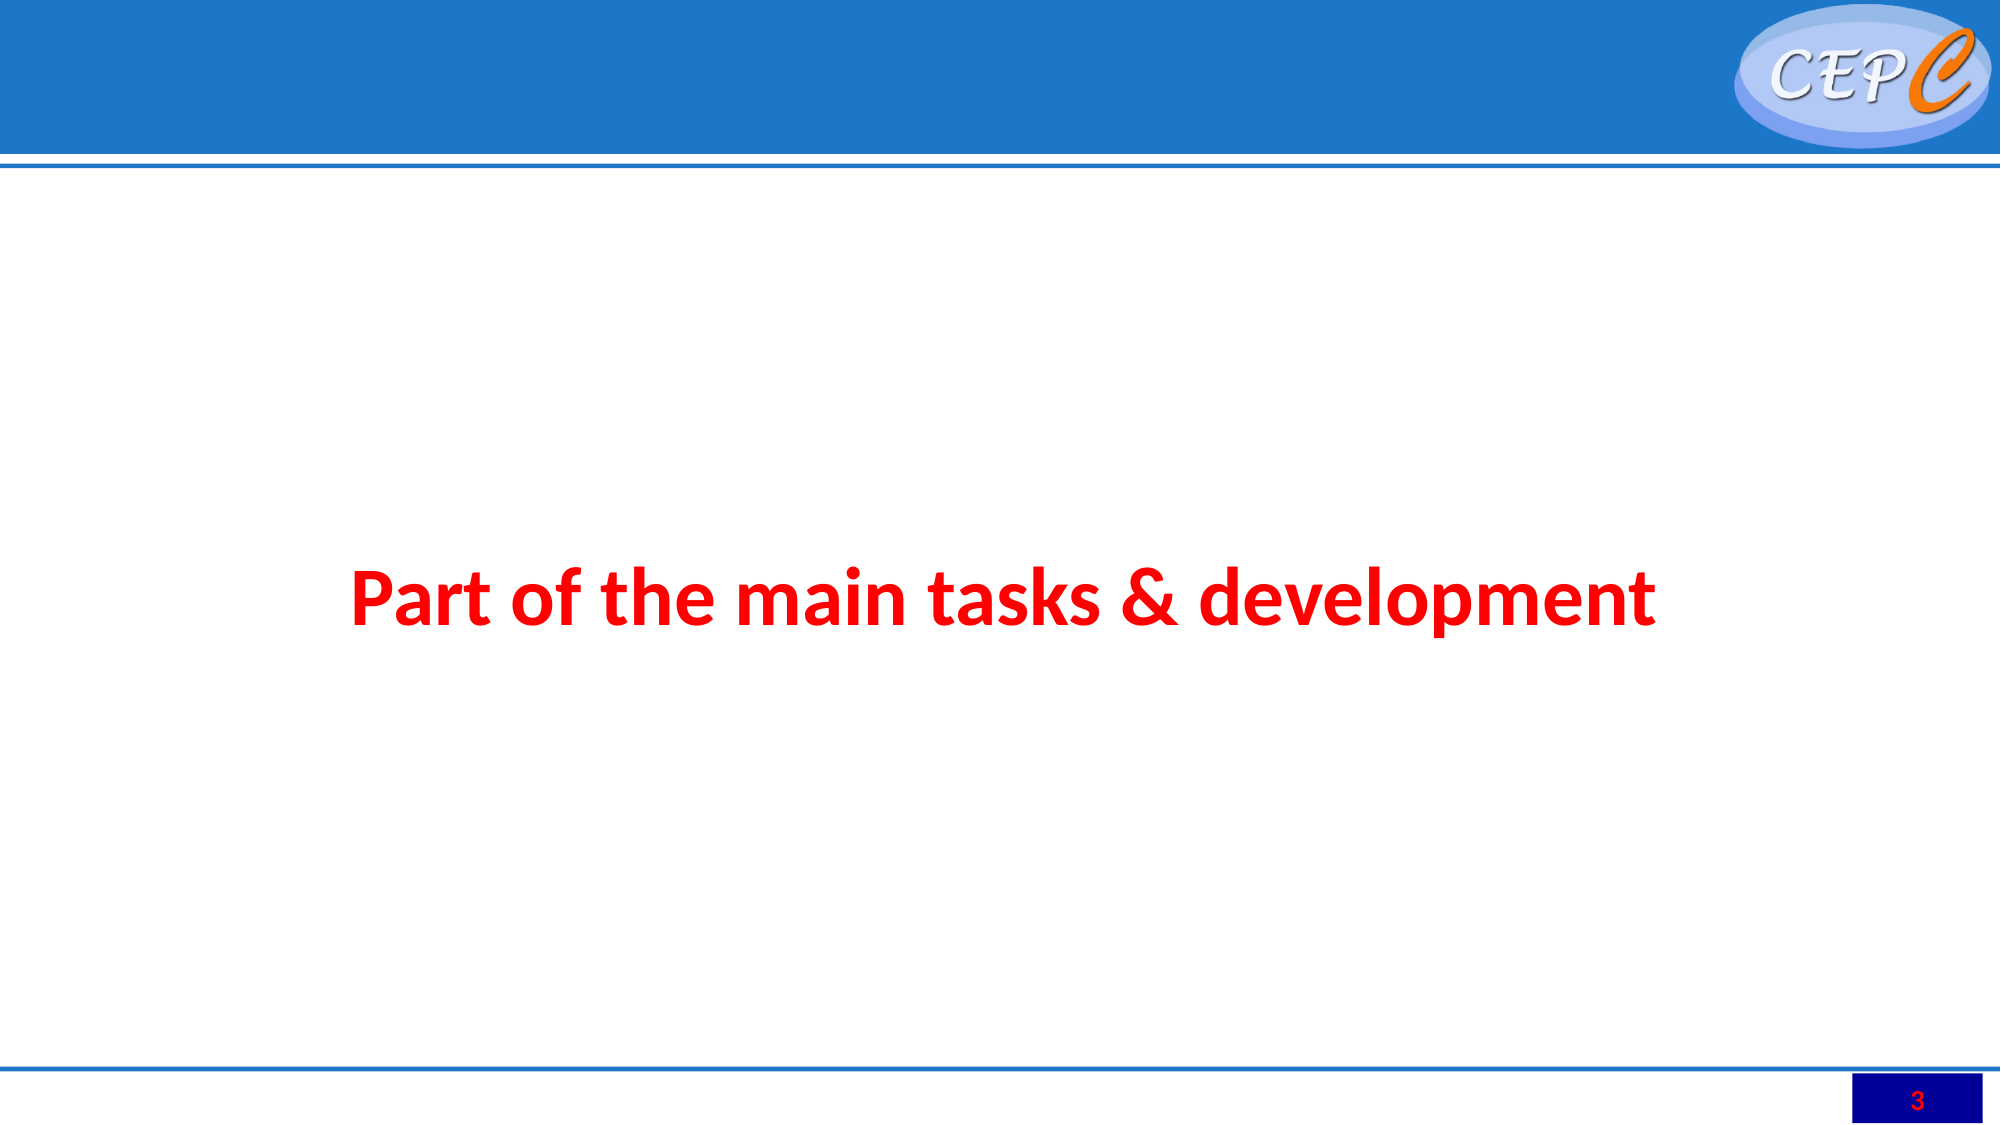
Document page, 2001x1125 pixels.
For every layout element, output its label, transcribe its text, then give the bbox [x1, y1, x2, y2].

picture [1728, 0, 1997, 154]
list Part of the main tasks & development [99, 525, 1910, 653]
